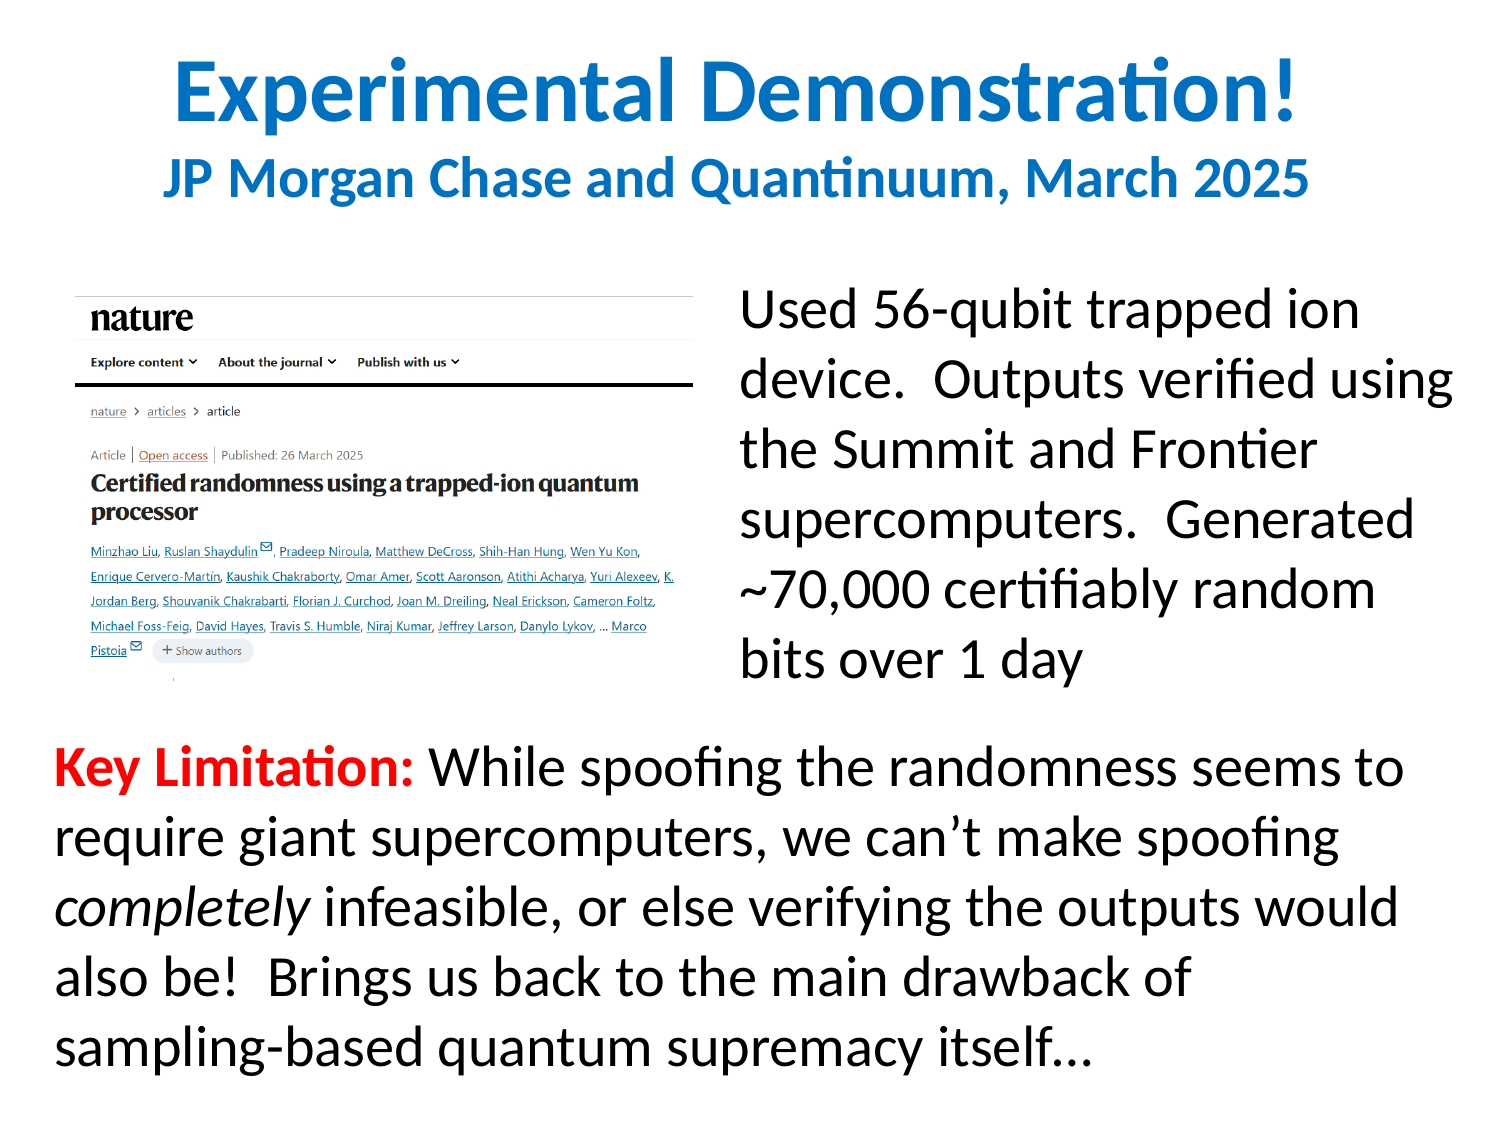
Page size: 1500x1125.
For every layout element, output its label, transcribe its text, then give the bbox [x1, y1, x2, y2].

text_box Experimental Demonstration! JP Morgan Chase and Quantinuum, March 2025 [50, 22, 1425, 217]
text_box Key Limitation: While spoofing the randomness seems to require giant supercomputers, we can’t make spoofing completely infeasible, or else verifying the outputs would also be! Brings us back to the main drawback of sampling-based quantum supremacy itself… [39, 720, 1436, 796]
text_box Used 56-qubit trapped ion device. Outputs verified using the Summit and Frontier supercomputers. Generated ~70,000 certifiably random bits over 1 day [724, 262, 1488, 338]
picture [74, 296, 693, 681]
